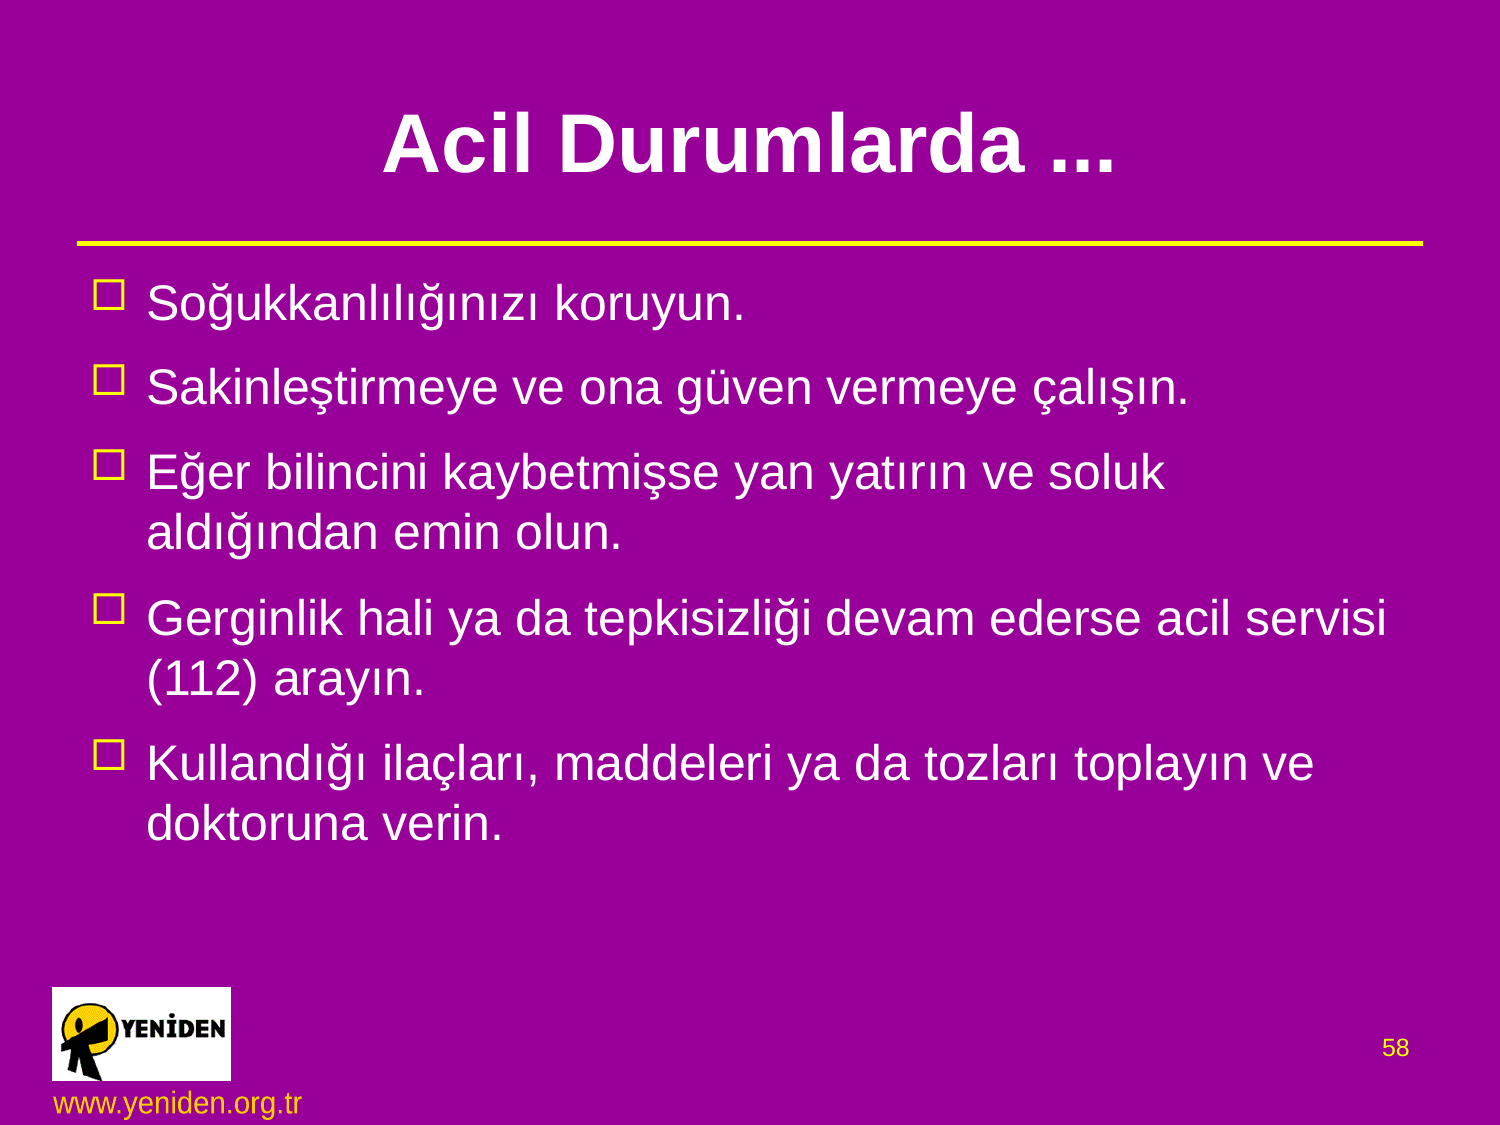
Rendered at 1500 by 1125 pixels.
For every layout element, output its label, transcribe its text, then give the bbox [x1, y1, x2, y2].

picture [53, 998, 230, 1083]
slide_number 58 [1074, 1024, 1426, 1103]
list Soğukkanlılığınızı koruyun. Sakinleştirmeye ve ona güven vermeye çalışın. Eğer bilincini kaybetmişse yan yatırın ve soluk aldığından emin olun. Gerginlik hali ya da tepkisizliği devam ederse acil servisi (112) arayın. Kullandığı ilaçları, maddeleri ya da tozları toplayın ve doktoruna verin. [74, 262, 1426, 1006]
title Acil Durumlarda ... [74, 44, 1426, 233]
